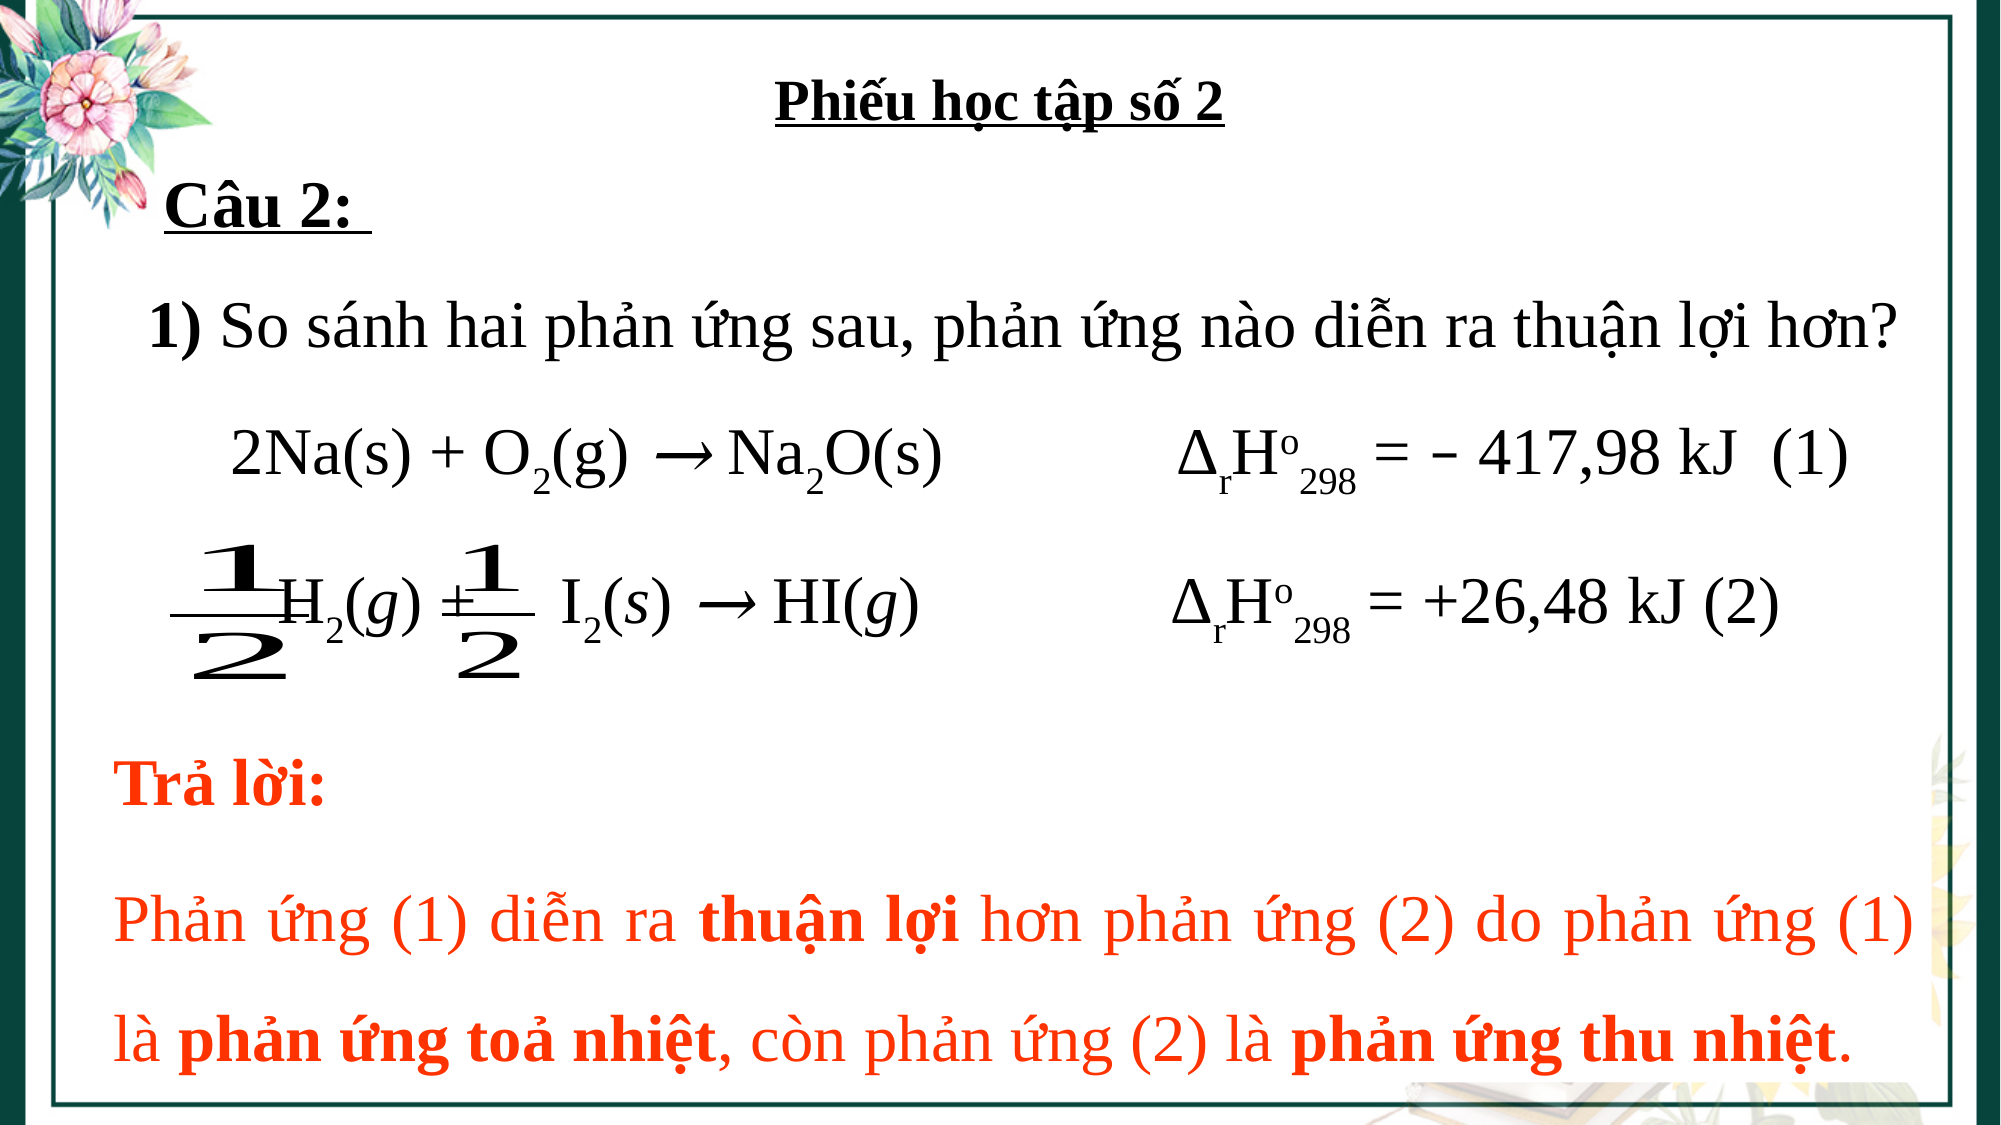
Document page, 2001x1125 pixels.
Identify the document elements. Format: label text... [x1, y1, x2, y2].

text_box H2(g) + I2(s) → HI(g) ∆rHo298 = +26,48 kJ (2) [262, 549, 1814, 659]
text_box Phiếu học tập số 2 [500, 45, 1500, 140]
text_box Trả lời: Phản ứng (1) diễn ra thuận lợi hơn phản ứng (2) do phản ứng (1) là phản ứng toả nhiệt, còn phản ứng (2) là phản ứng thu nhiệt. [98, 691, 1932, 1083]
picture [0, 0, 2001, 1125]
text_box Câu 2: 1) So sánh hai phản ứng sau, phản ứng nào diễn ra thuận lợi hơn? 2Na(s) + O2(g) → Na2O(s) ∆rHo298 = – 417,98 kJ (1) [98, 113, 1978, 590]
